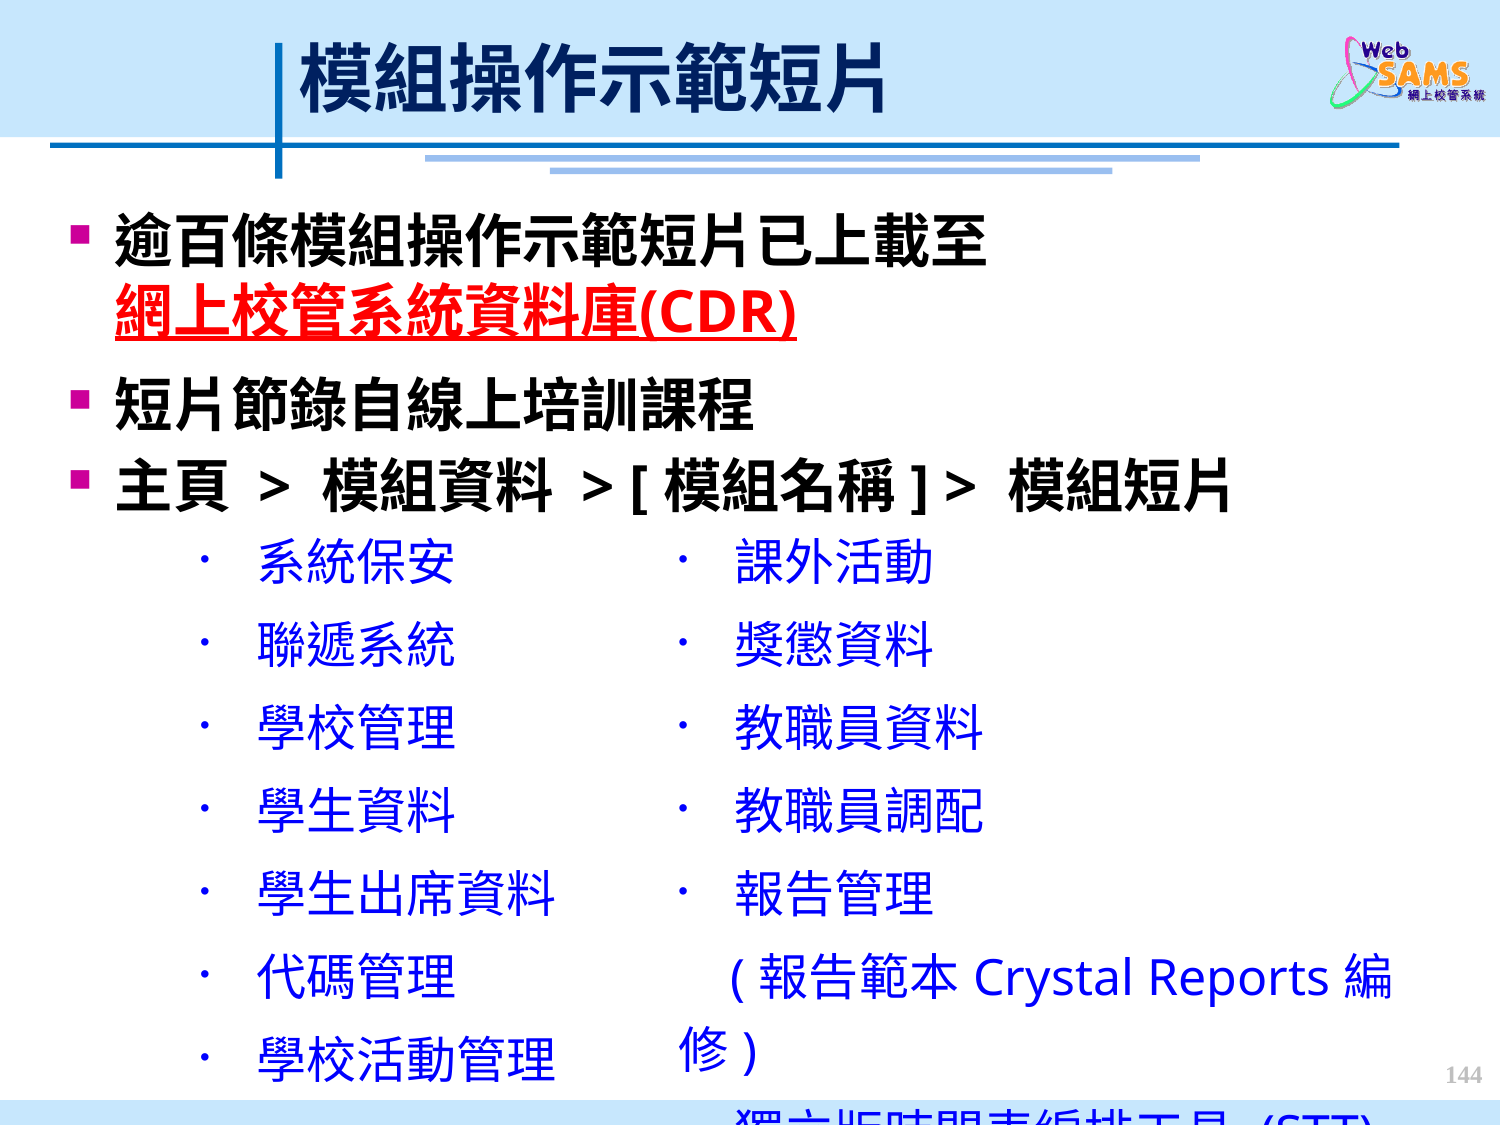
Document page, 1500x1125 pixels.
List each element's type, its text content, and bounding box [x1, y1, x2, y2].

picture [1389, 31, 1493, 120]
text_box 模組操作示範短片 [283, 24, 1389, 130]
table_header 系統保安 聯遞系統 學校管理 學生資料 學生出席資料 代碼管理 學校活動管理 [148, 515, 626, 1073]
table_header 課外活動 獎懲資料 教職員資料 教職員調配 報告管理 (報告範本Crystal Reports編修) 獨立版時間表編排工具 (STT) [626, 515, 1435, 1073]
slide_number 144 [1411, 1051, 1498, 1125]
text_box 逾百條模組操作示範短片已上載至網上校管系統資料庫(CDR) 短片節錄自線上培訓課程 主頁 > 模組資料 > [模組名稱] > 模組短片 [53, 196, 1471, 998]
